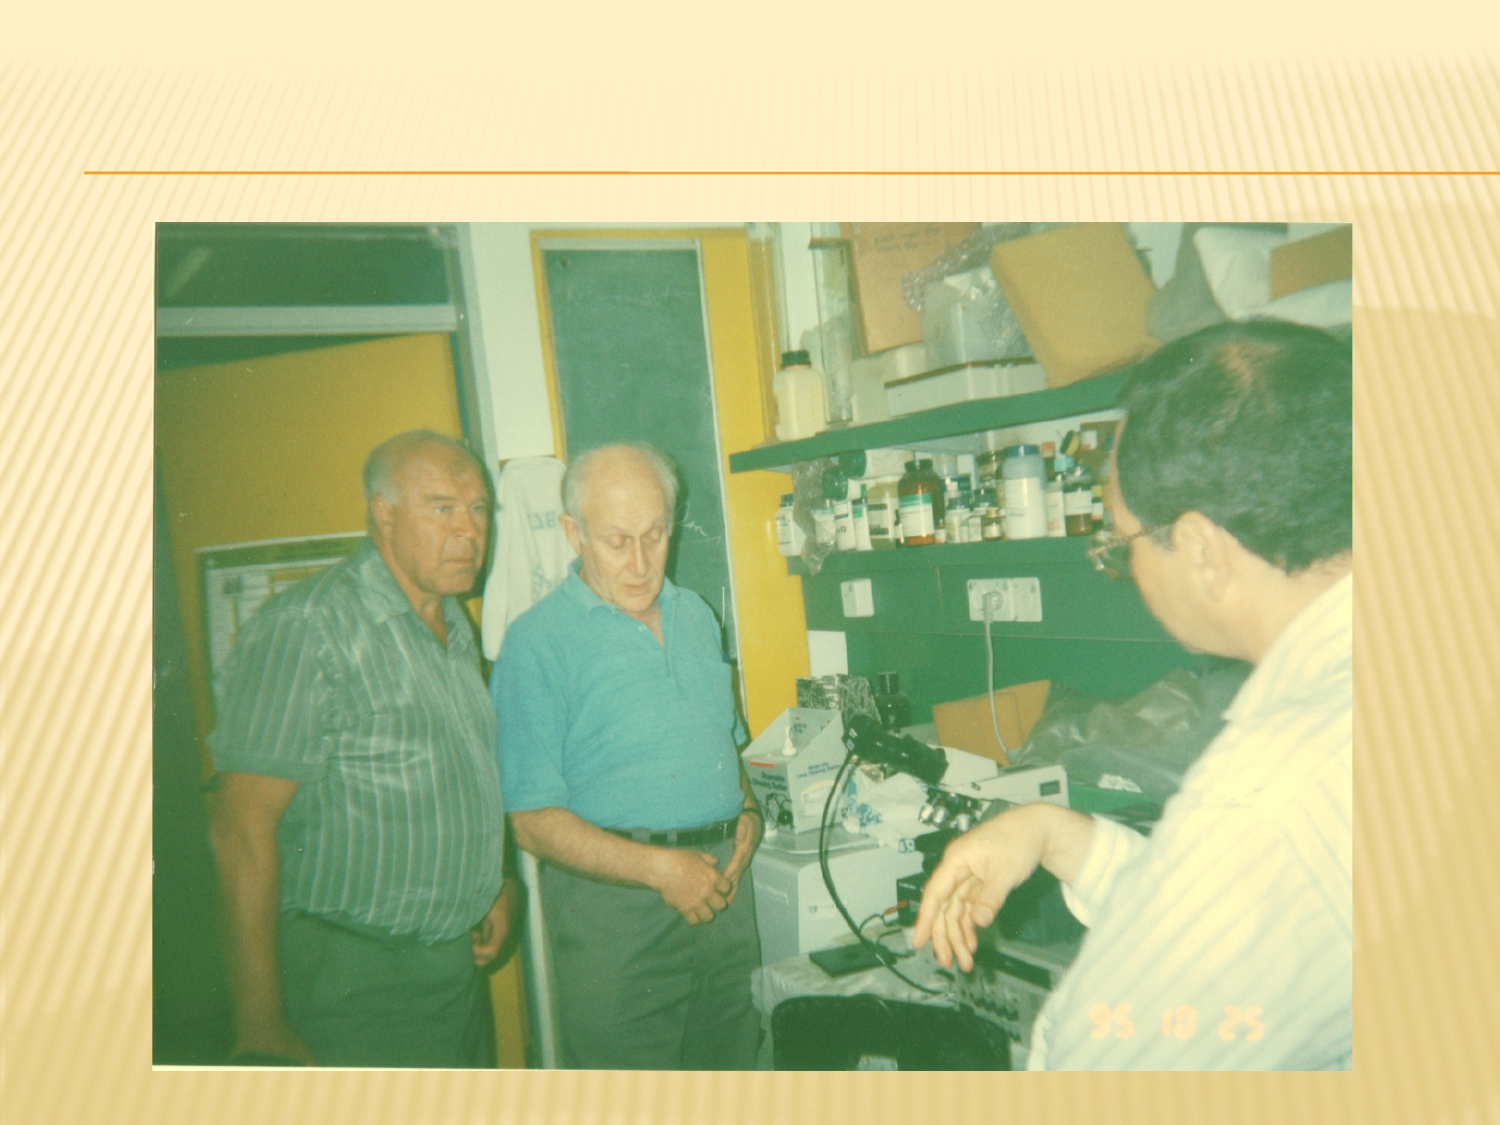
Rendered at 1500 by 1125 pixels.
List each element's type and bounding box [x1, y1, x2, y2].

list [154, 224, 1352, 1068]
